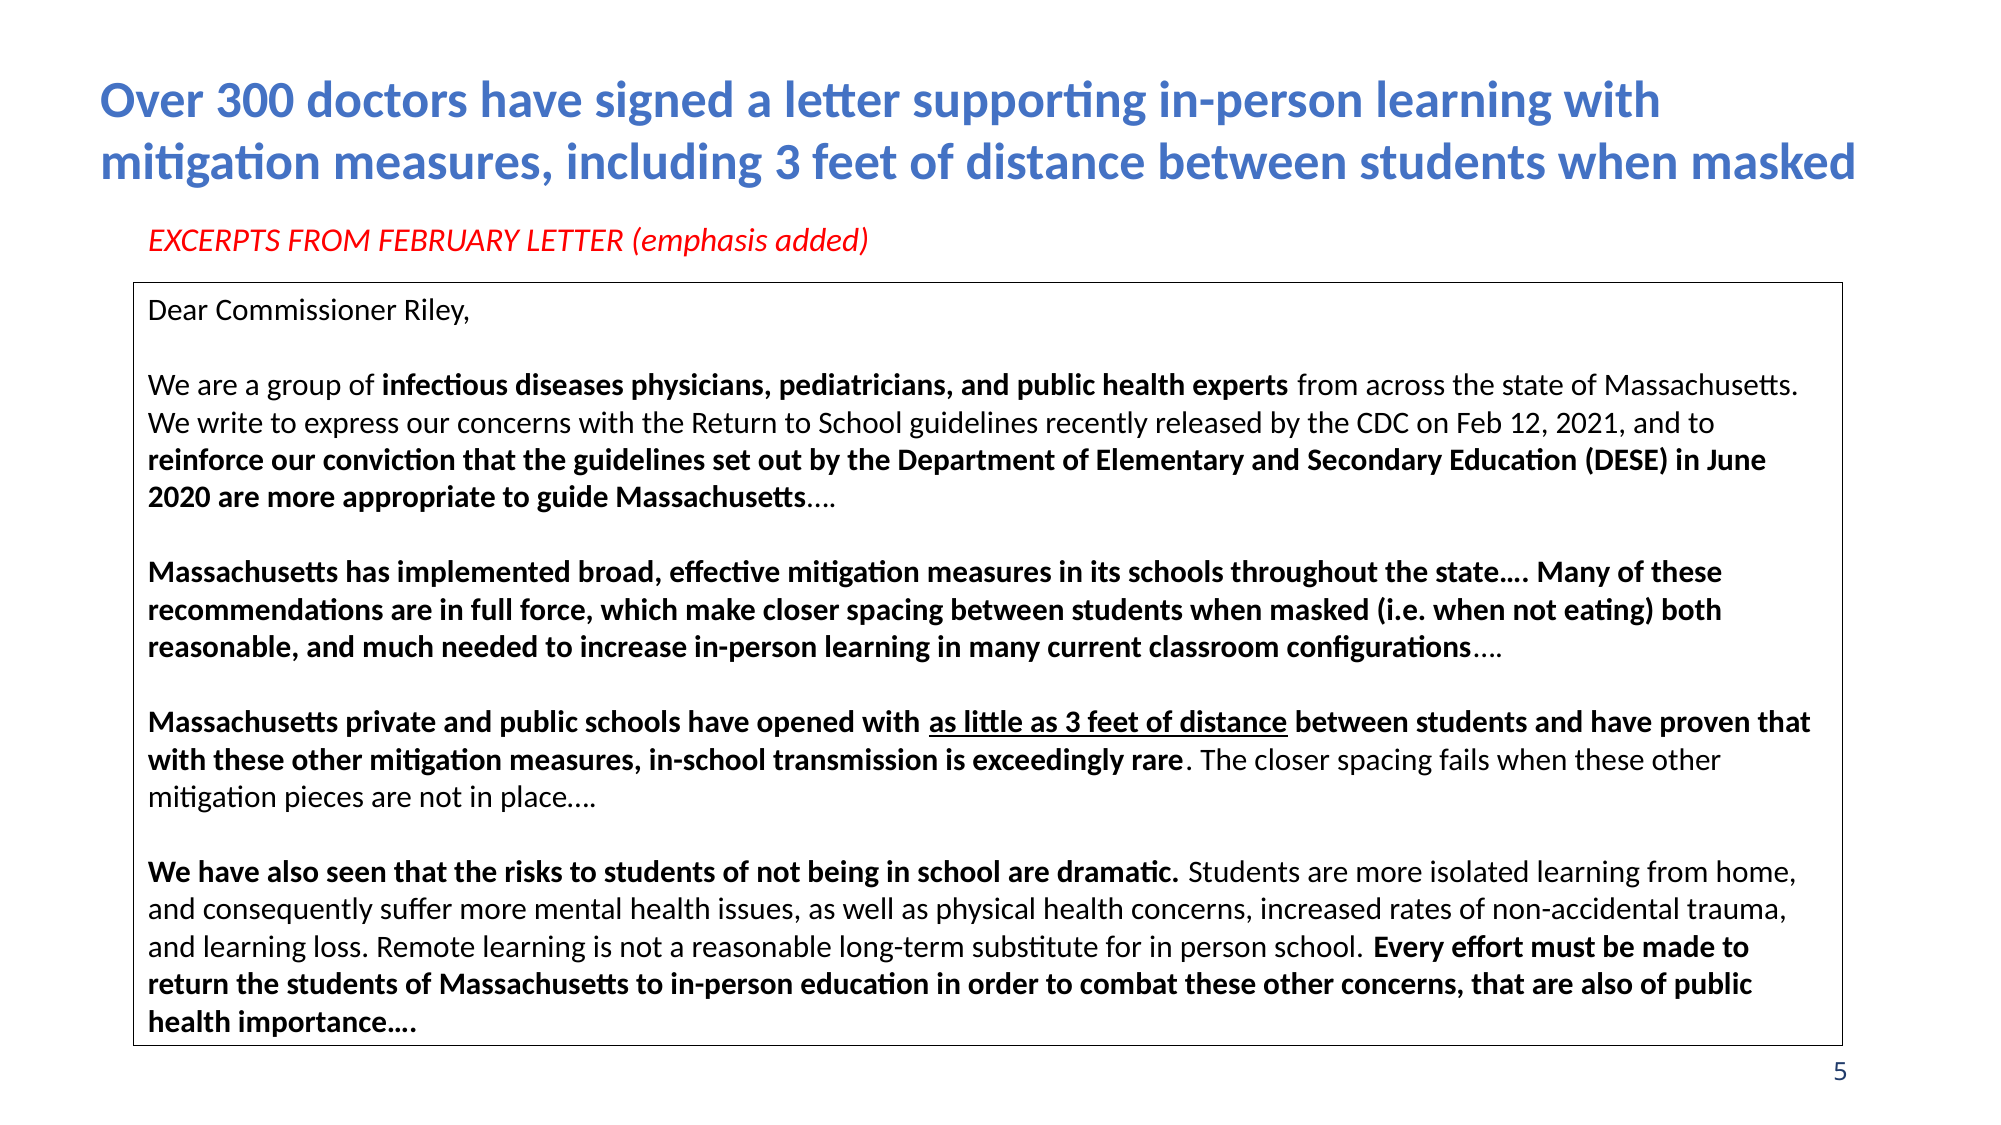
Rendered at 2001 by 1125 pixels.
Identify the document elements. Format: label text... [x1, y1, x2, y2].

text_box Dear Commissioner Riley, We are a group of infectious diseases physicians, pediatricians, and public health experts from across the state of Massachusetts. We write to express our concerns with the Return to School guidelines recently released by the CDC on Feb 12, 2021, and to reinforce our conviction that the guidelines set out by the Department of Elementary and Secondary Education (DESE) in June 2020 are more appropriate to guide Massachusetts…. Massachusetts has implemented broad, effective mitigation measures in its schools throughout the state…. Many of these recommendations are in full force, which make closer spacing between students when masked (i.e. when not eating) both reasonable, and much needed to increase in-person learning in many current classroom configurations…. Massachusetts private and public schools have opened with as little as 3 feet of distance between students and have proven that with these other mitigation measures, in-school transmission is exceedingly rare. The closer spacing fails when these other mitigation pieces are not in place…. We have also seen that the risks to students of not being in school are dramatic. Students are more isolated learning from home, and consequently suffer more mental health issues, as well as physical health concerns, increased rates of non-accidental trauma, and learning loss. Remote learning is not a reasonable long-term substitute for in person school. Every effort must be made to return the students of Massachusetts to in-person education in order to combat these other concerns, that are also of public health importance…. [133, 282, 1843, 1046]
text_box EXCERPTS FROM FEBRUARY LETTER (emphasis added) [133, 210, 965, 266]
text_box Over 300 doctors have signed a letter supporting in-person learning with mitigation measures, including 3 feet of distance between students when masked [85, 57, 1891, 198]
slide_number 5 [1412, 1042, 1863, 1103]
